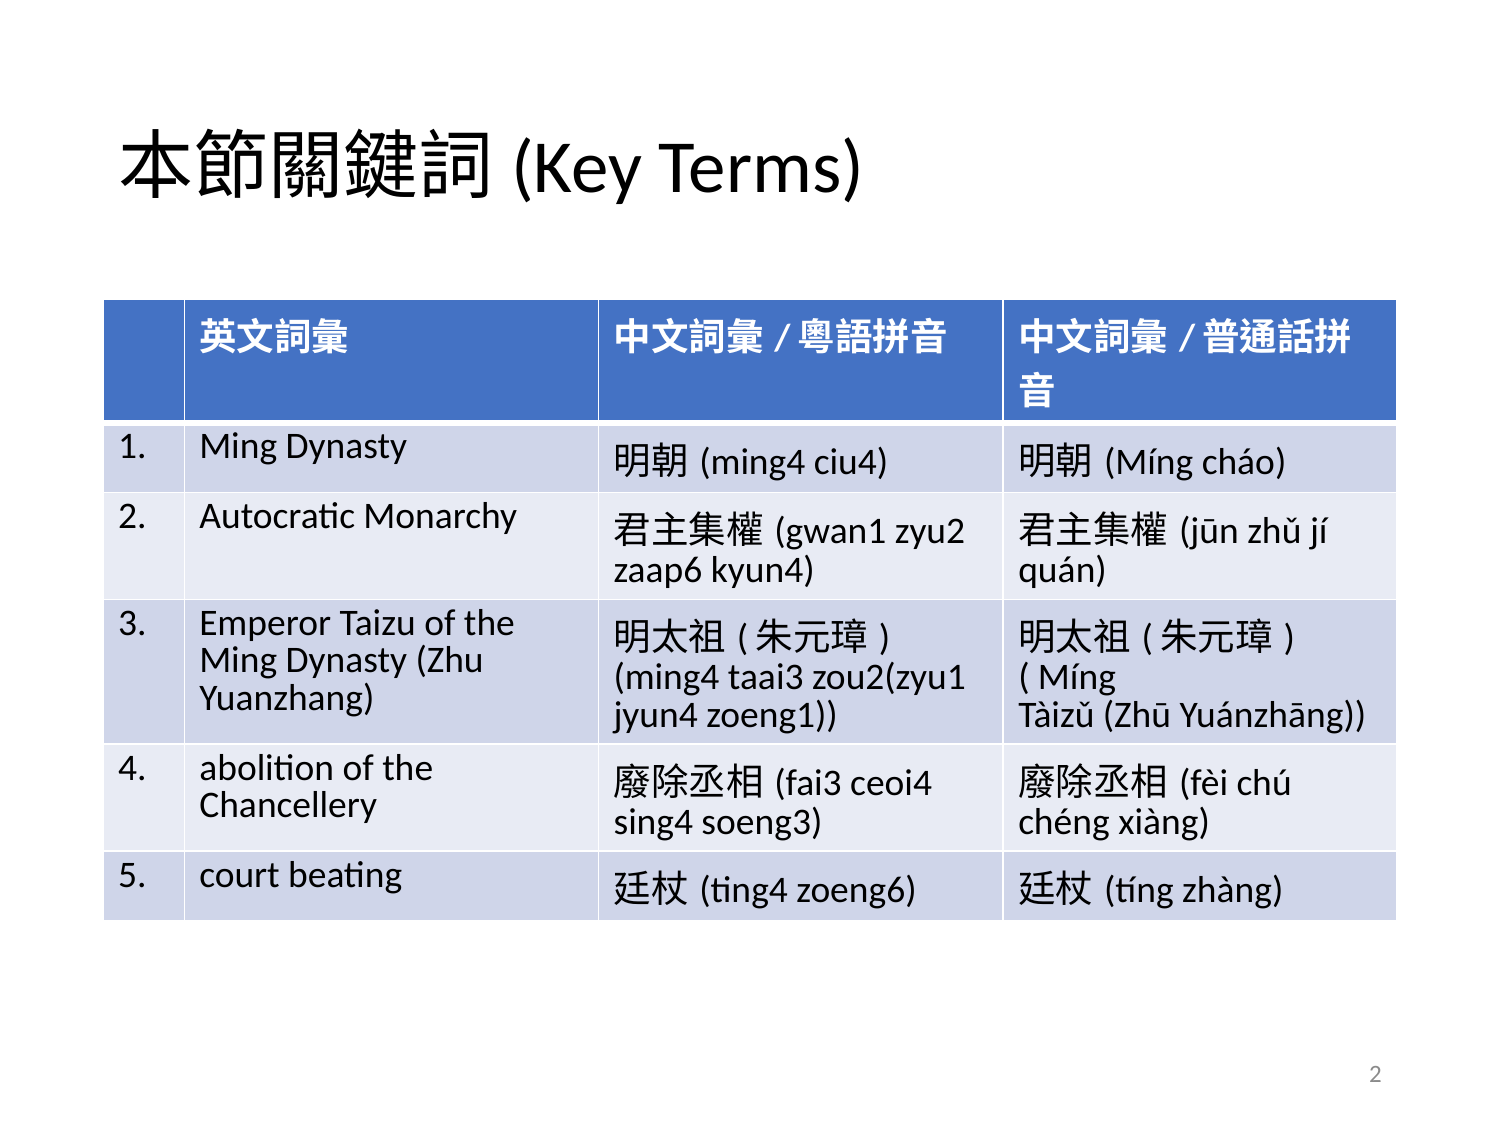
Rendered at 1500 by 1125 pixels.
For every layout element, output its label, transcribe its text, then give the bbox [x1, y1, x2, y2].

table_cell 3. [104, 600, 184, 743]
title 本節關鍵詞(Key Terms) [103, 59, 1397, 278]
table_cell 廷杖(tíng zhàng) [1004, 852, 1396, 920]
table_cell 5. [104, 852, 184, 920]
table_cell 明太祖(朱元璋)(ming4 taai3 zou2(zyu1 jyun4 zoeng1)) [599, 600, 1002, 743]
table_cell 4. [104, 745, 184, 850]
table_cell 廢除丞相(fèi chú chéng xiàng) [1004, 745, 1396, 850]
table_cell 2. [104, 493, 184, 599]
table_header 英文詞彙 [185, 300, 598, 420]
table_cell 1. [104, 426, 184, 492]
table_cell 廢除丞相(fai3 ceoi4 sing4 soeng3) [599, 745, 1002, 850]
table_header 中文詞彙/粵語拼音 [599, 300, 1002, 420]
table_cell 明朝(Míng cháo) [1004, 426, 1396, 492]
table_cell 明朝(ming4 ciu4) [599, 426, 1002, 492]
slide_number 2 [1059, 1042, 1397, 1103]
table_cell Emperor Taizu of the Ming Dynasty (Zhu Yuanzhang) [185, 600, 598, 743]
table_cell 廷杖(ting4 zoeng6) [599, 852, 1002, 920]
table_cell 君主集權(jūn zhǔ jí quán) [1004, 493, 1396, 599]
table_cell court beating [185, 852, 598, 920]
table_cell Autocratic Monarchy [185, 493, 598, 599]
table_cell Ming Dynasty [185, 426, 598, 492]
table_cell abolition of the Chancellery [185, 745, 598, 850]
table_header 中文詞彙/普通話拼音 [1004, 300, 1396, 420]
table_cell 明太祖(朱元璋)( Míng Tàizǔ (Zhū Yuánzhāng)) [1004, 600, 1396, 743]
table_cell 君主集權(gwan1 zyu2 zaap6 kyun4) [599, 493, 1002, 599]
table_header [104, 300, 184, 420]
